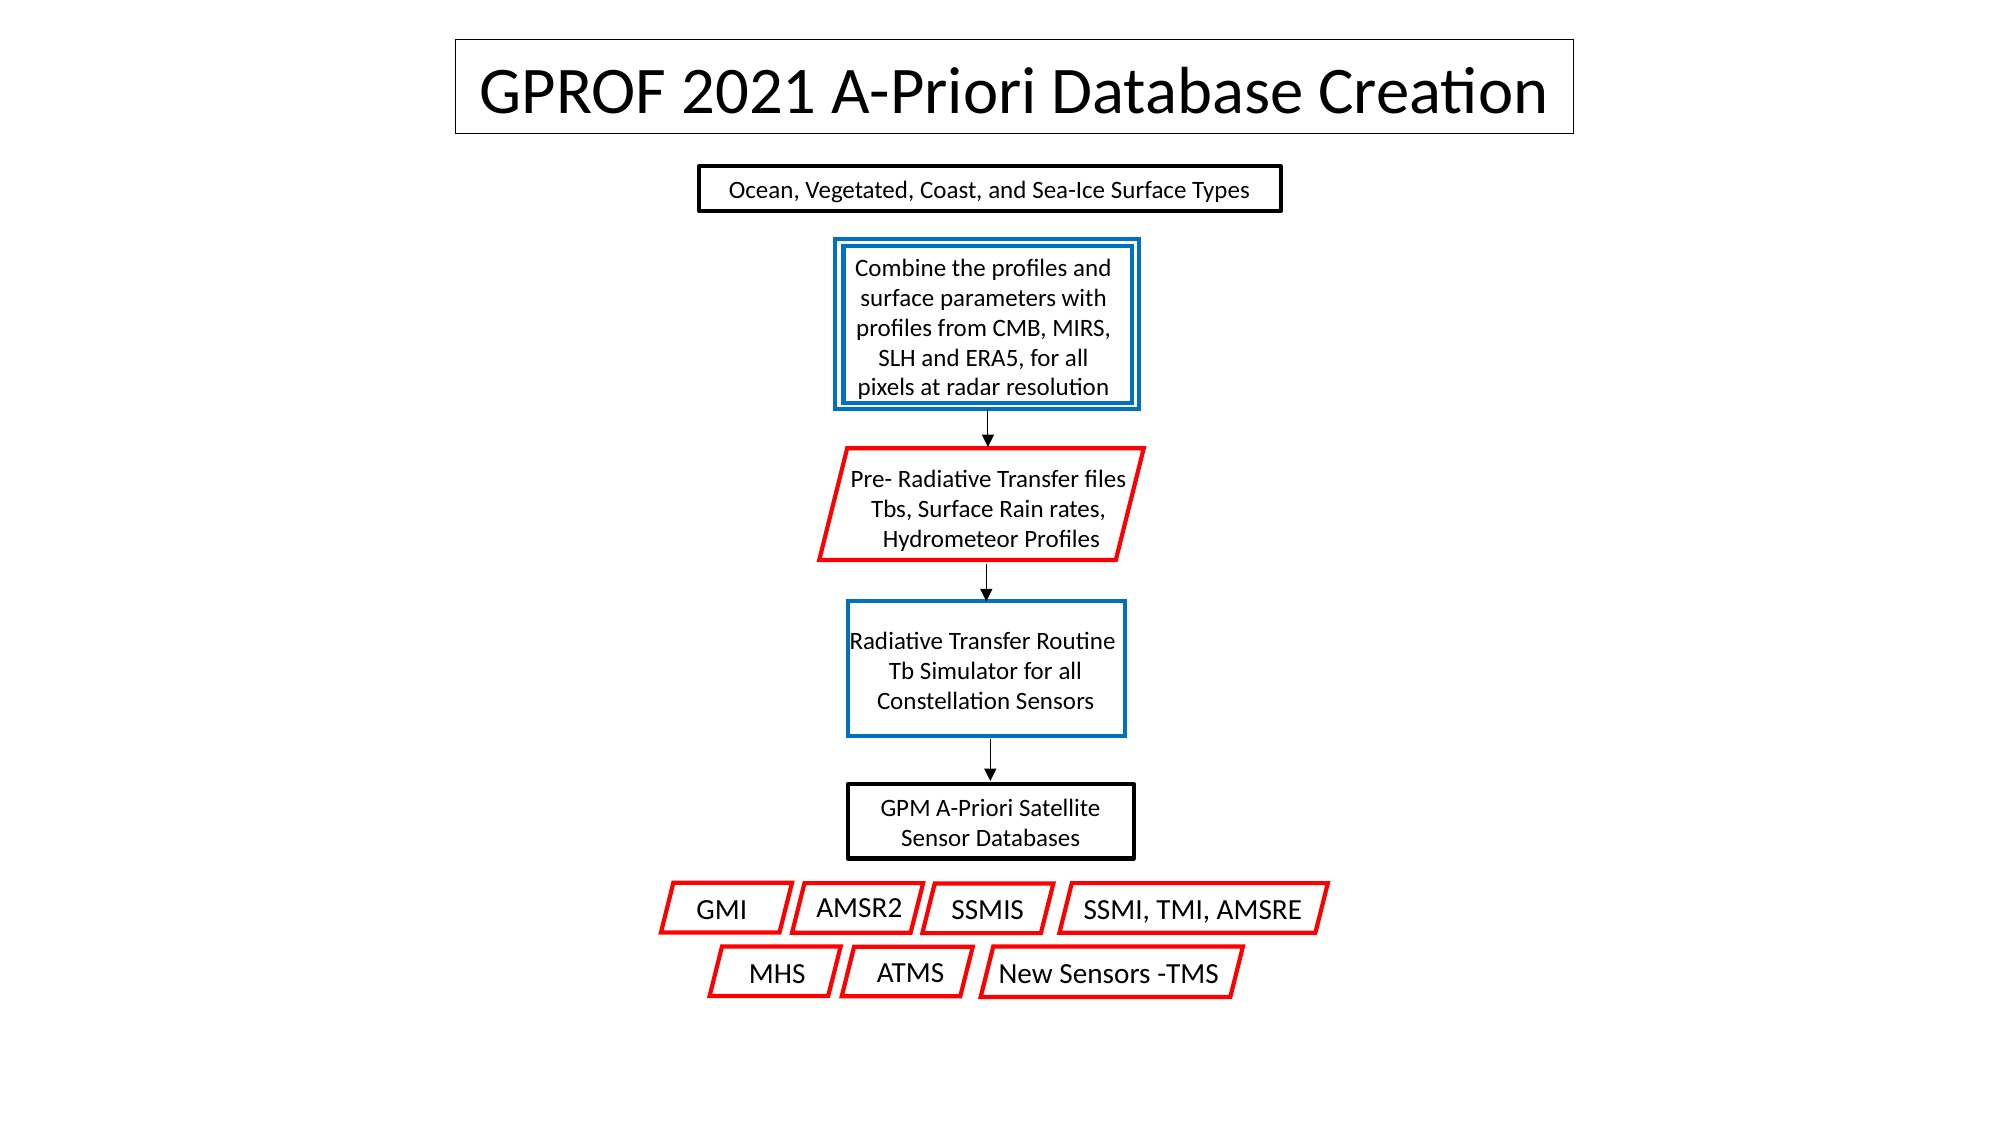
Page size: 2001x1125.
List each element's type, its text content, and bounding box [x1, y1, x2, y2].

text_box GPROF 2021 A-Priori Database Creation [455, 39, 1574, 134]
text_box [821, 601, 1150, 737]
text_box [834, 239, 1139, 411]
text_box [660, 881, 1339, 998]
text_box Ocean, Vegetated, Coast, and Sea-Ice Surface Types [699, 166, 1281, 212]
text_box GPM A-Priori Satellite Sensor Databases [847, 783, 1134, 859]
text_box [819, 448, 1152, 561]
